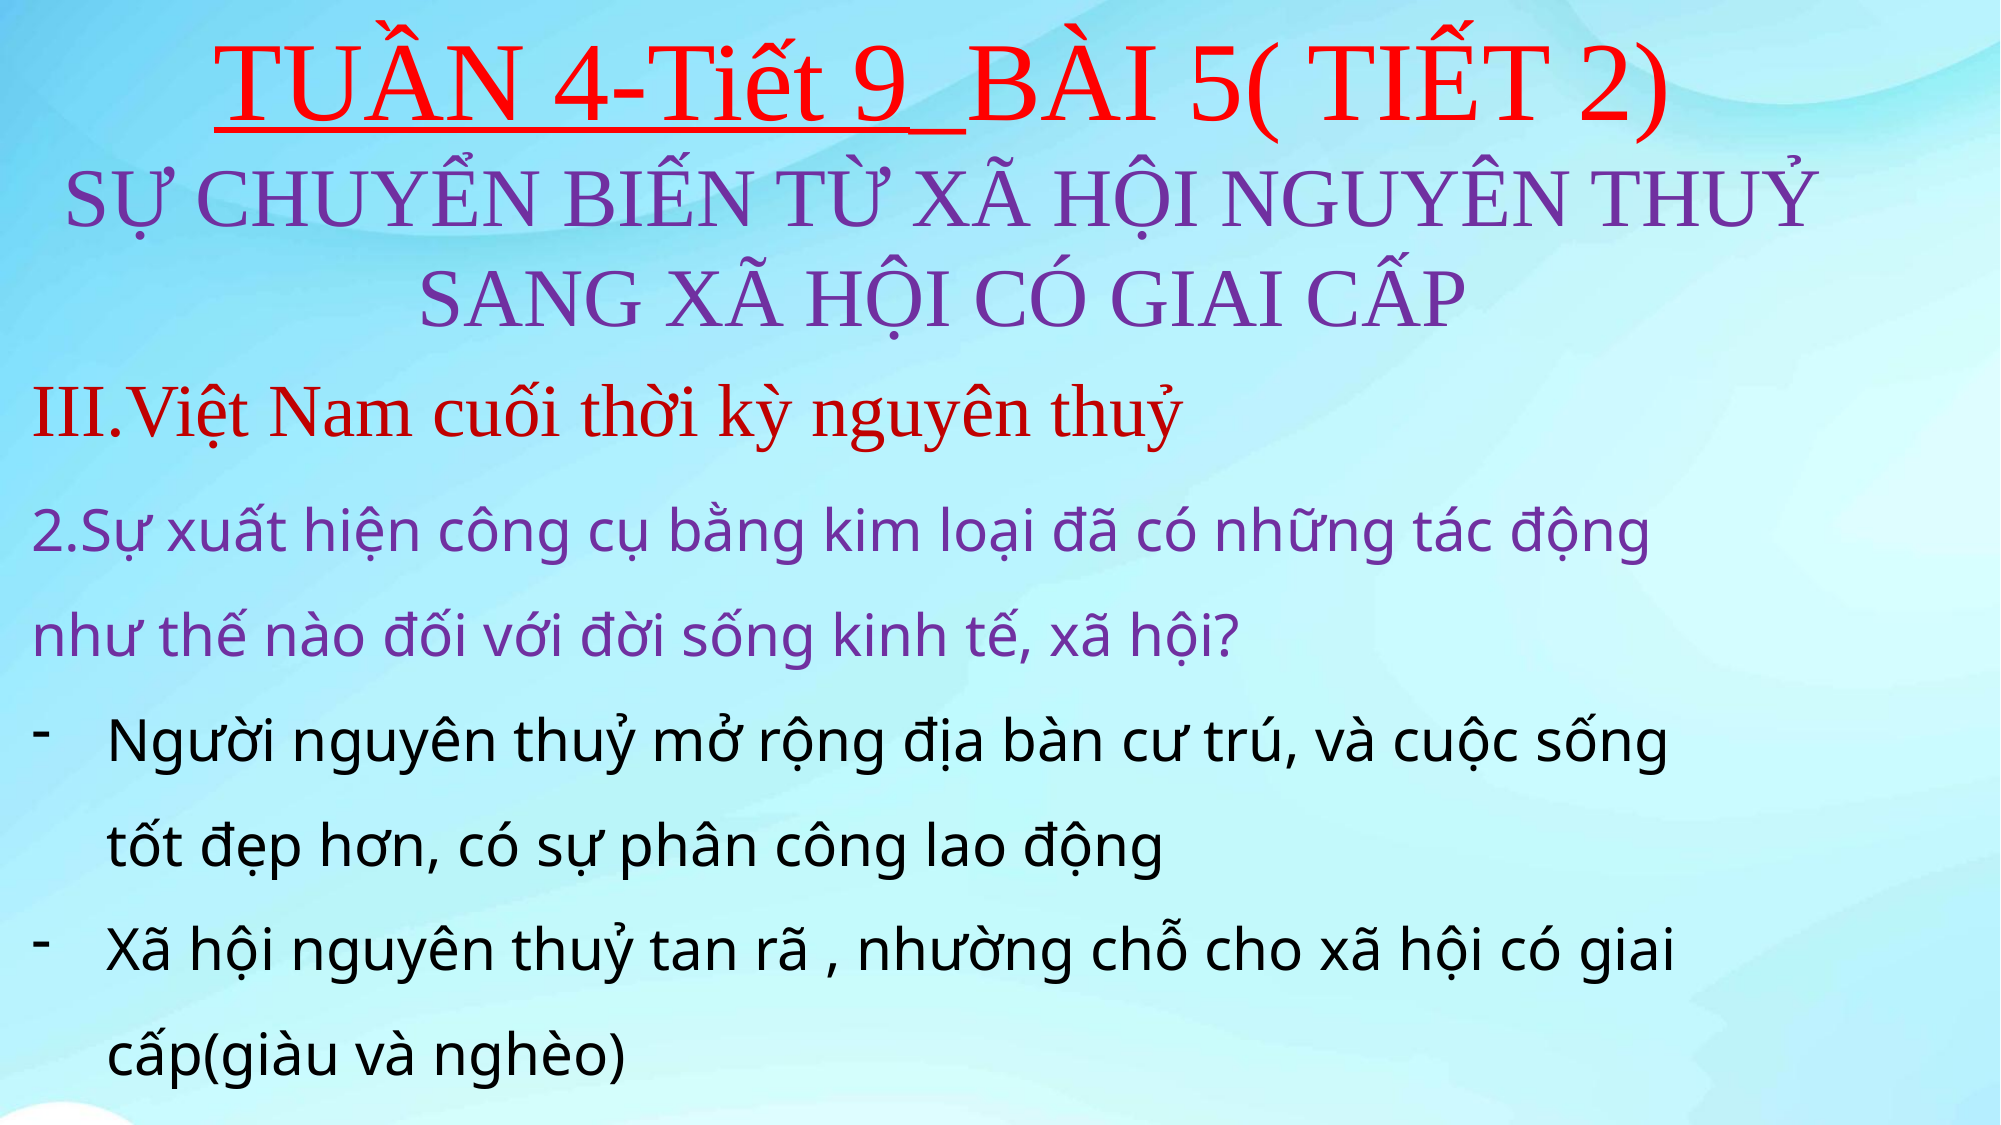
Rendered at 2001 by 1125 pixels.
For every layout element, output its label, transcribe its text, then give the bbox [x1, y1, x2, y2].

text_box III.Việt Nam cuối thời kỳ nguyên thuỷ [16, 354, 1638, 450]
text_box 2.Sự xuất hiện công cụ bằng kim loại đã có những tác động như thế nào đối với đời sống kinh tế, xã hội? Người nguyên thuỷ mở rộng địa bàn cư trú, và cuộc sống tốt đẹp hơn, có sự phân công lao động Xã hội nguyên thuỷ tan rã , nhường chỗ cho xã hội có giai cấp(giàu và nghèo) [16, 450, 1767, 1095]
text_box TUẦN 4-Tiết 9_BÀI 5( TIẾT 2) SỰ CHUYỂN BIẾN TỪ XÃ HỘI NGUYÊN THUỶ SANG XÃ HỘI CÓ GIAI CẤP [16, 1, 1869, 351]
picture [0, 0, 2001, 1125]
